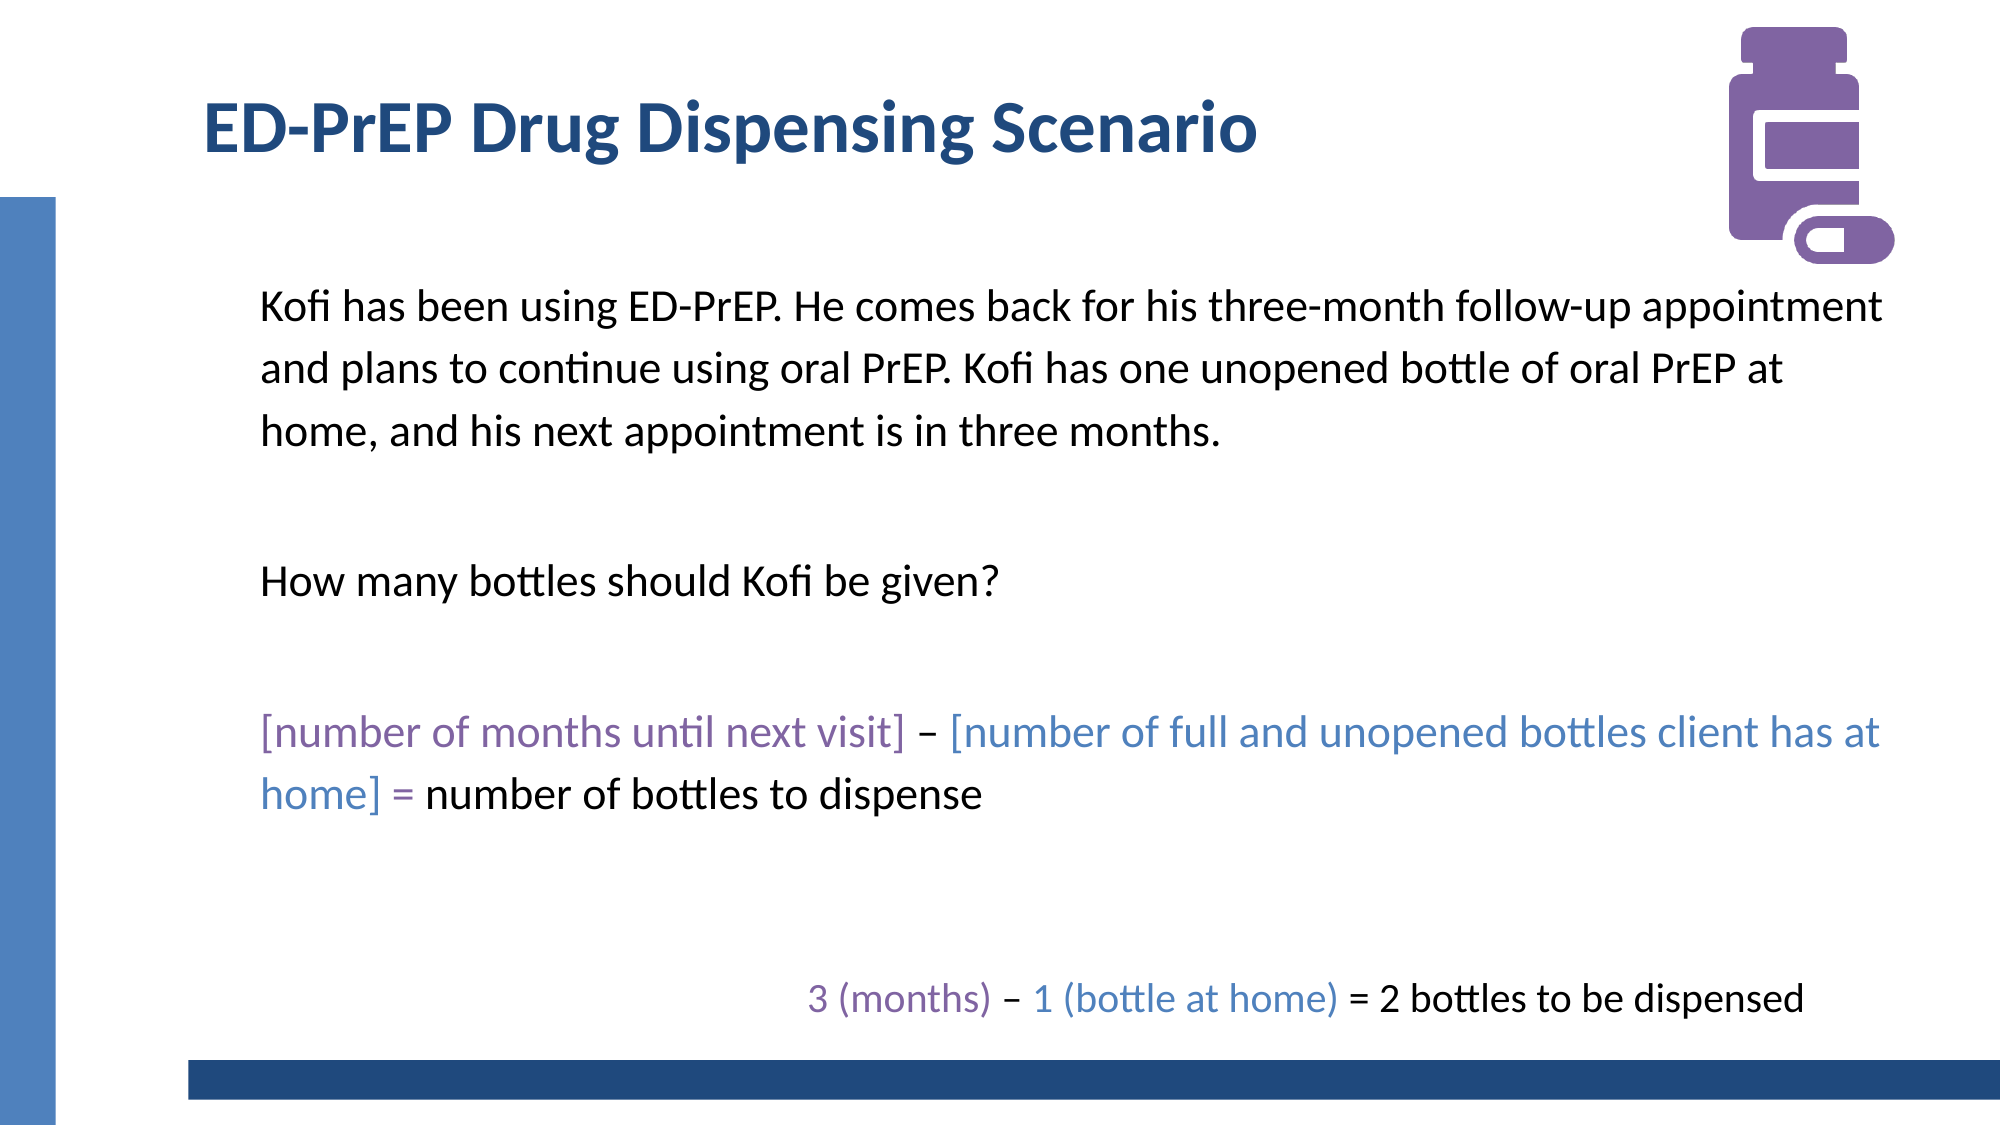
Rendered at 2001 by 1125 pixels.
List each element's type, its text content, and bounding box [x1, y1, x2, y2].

list Kofi has been using ED-PrEP. He comes back for his three-month follow-up appointment and plans to continue using oral PrEP. Kofi has one unopened bottle of oral PrEP at home, and his next appointment is in three months. How many bottles should Kofi be given? [number of months until next visit] – [number of full and unopened bottles client has at home] = number of bottles to dispense [188, 260, 1900, 1047]
title ED-PrEP Drug Dispensing Scenario [188, 52, 1664, 193]
text_box 3 (months) – 1 (bottle at home) = 2 bottles to be dispensed [782, 962, 1976, 1028]
picture [1669, 3, 1954, 287]
